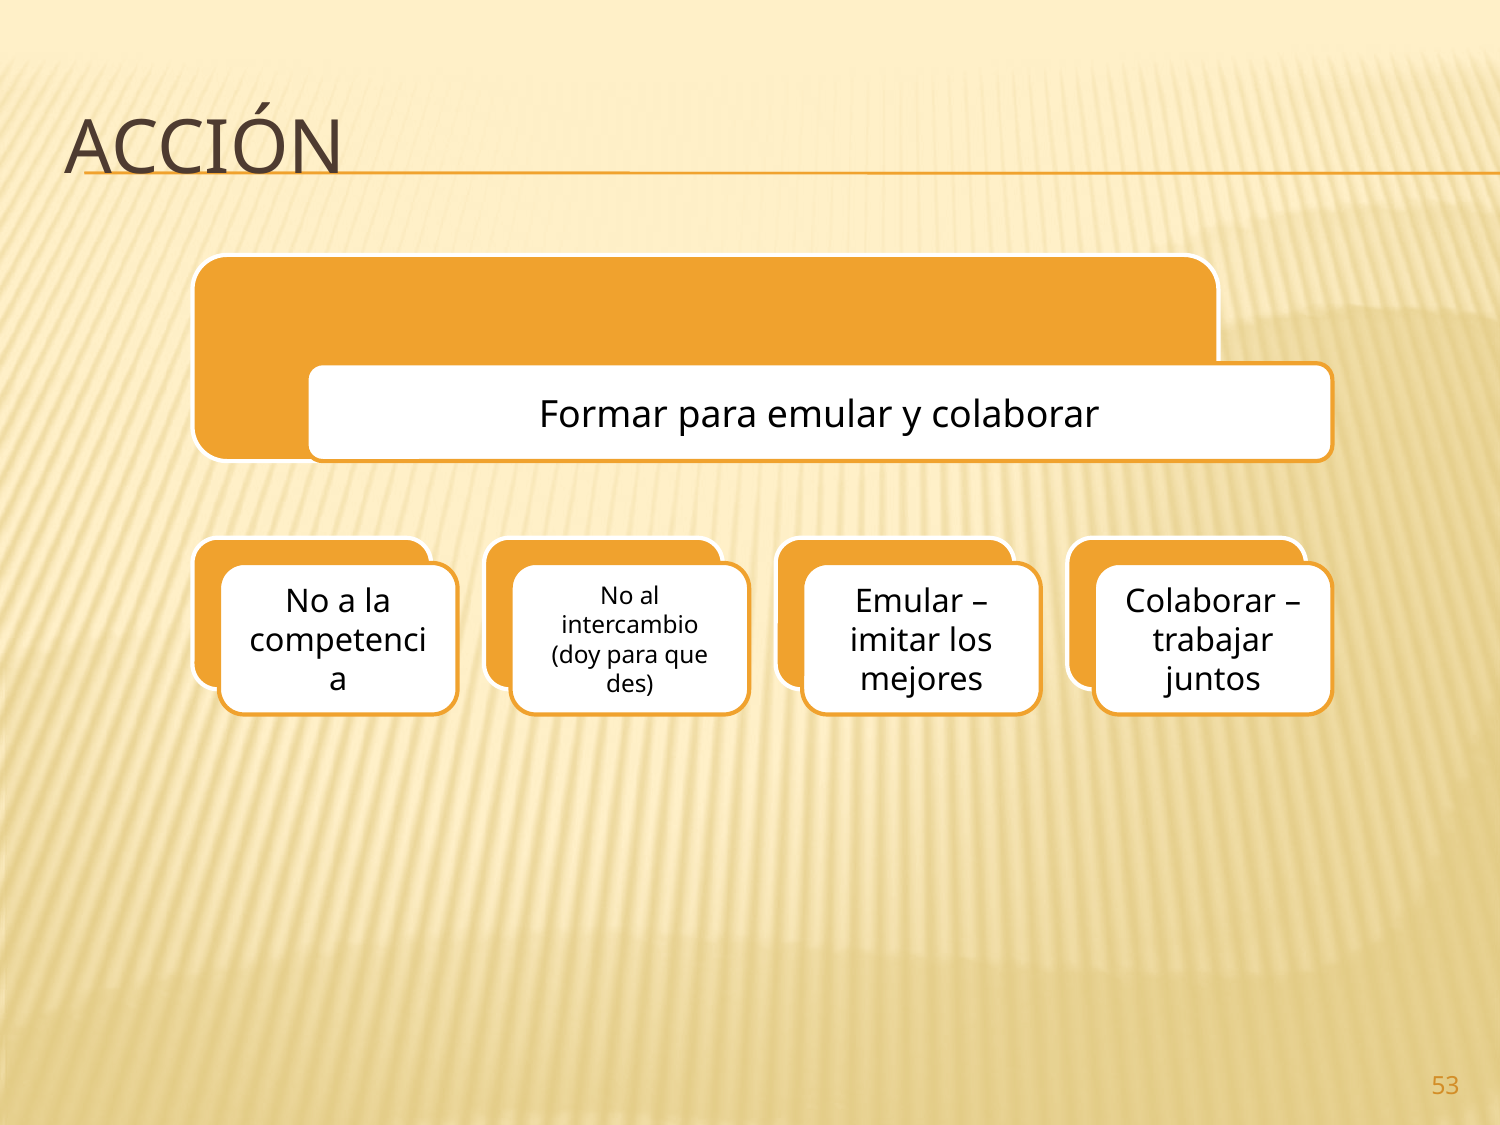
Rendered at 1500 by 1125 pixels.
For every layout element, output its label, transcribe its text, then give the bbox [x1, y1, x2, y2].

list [49, 254, 1476, 998]
title ACCIÓN [50, 75, 1475, 213]
slide_number 53 [1350, 1061, 1475, 1103]
